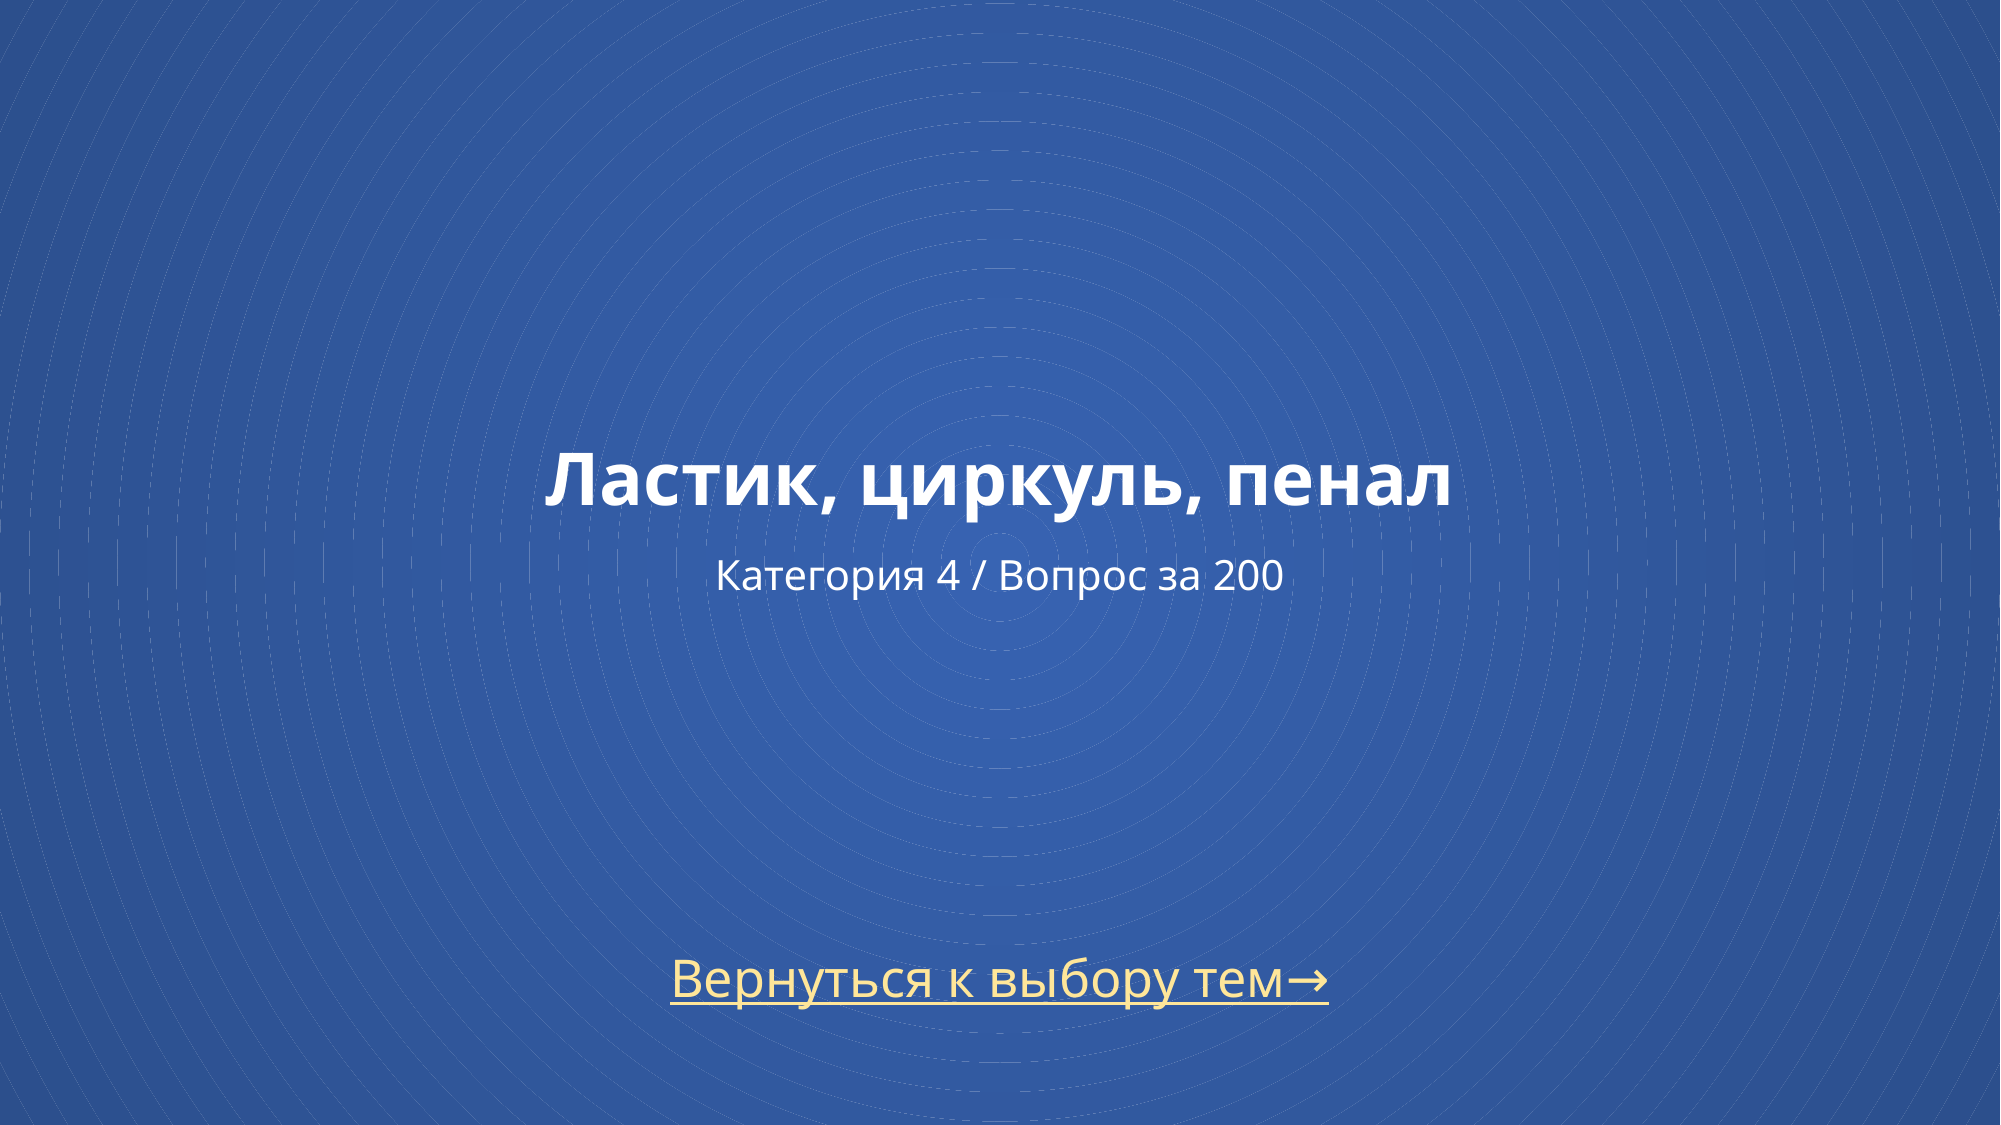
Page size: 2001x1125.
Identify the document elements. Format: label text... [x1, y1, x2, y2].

text_box Вернуться к выбору тем→ [655, 938, 1345, 1016]
title Ластик, циркуль, пенал Категория 4 / Вопрос за 200 [117, 396, 1883, 646]
